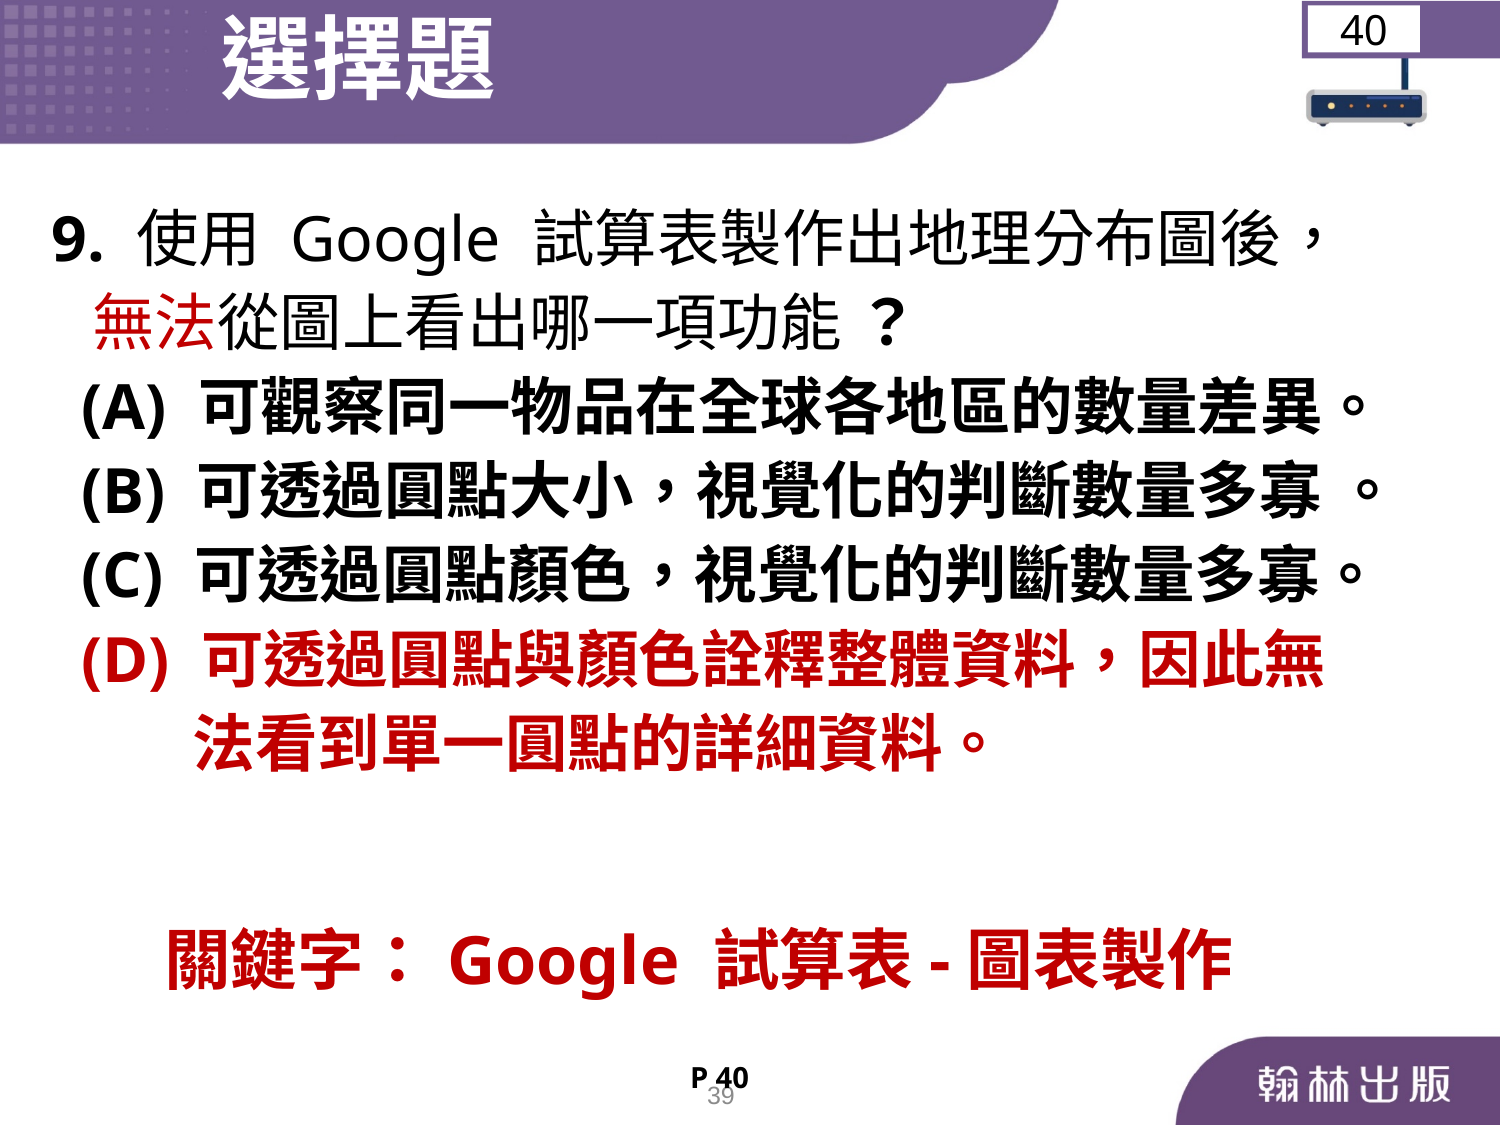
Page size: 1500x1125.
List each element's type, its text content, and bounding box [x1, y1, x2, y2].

text_box P 40 [675, 1052, 854, 1102]
text_box 關鍵字：Google 試算表-圖表製作 [149, 910, 1282, 1006]
text_box 38 [412, 1065, 750, 1125]
list 9. 使用 Google 試算表製作出地理分布圖後， 無法從圖上看出哪一項功能 ？ (A) 可觀察同一物品在全球各地區的數量差異。 (B) 可透過圓點大小，視覺化的判斷數量多寡 。 (C) 可透過圓點顏色，視覺化的判斷數量多寡。 (D) 可透過圓點與顏色詮釋整體資料，因此無 法看到單一圓點的詳細資料。 [20, 200, 1500, 889]
picture [0, 0, 1500, 1125]
text_box [1301, 0, 1500, 59]
text_box 40 [1307, 4, 1421, 53]
title 選擇題 [205, 0, 1098, 144]
